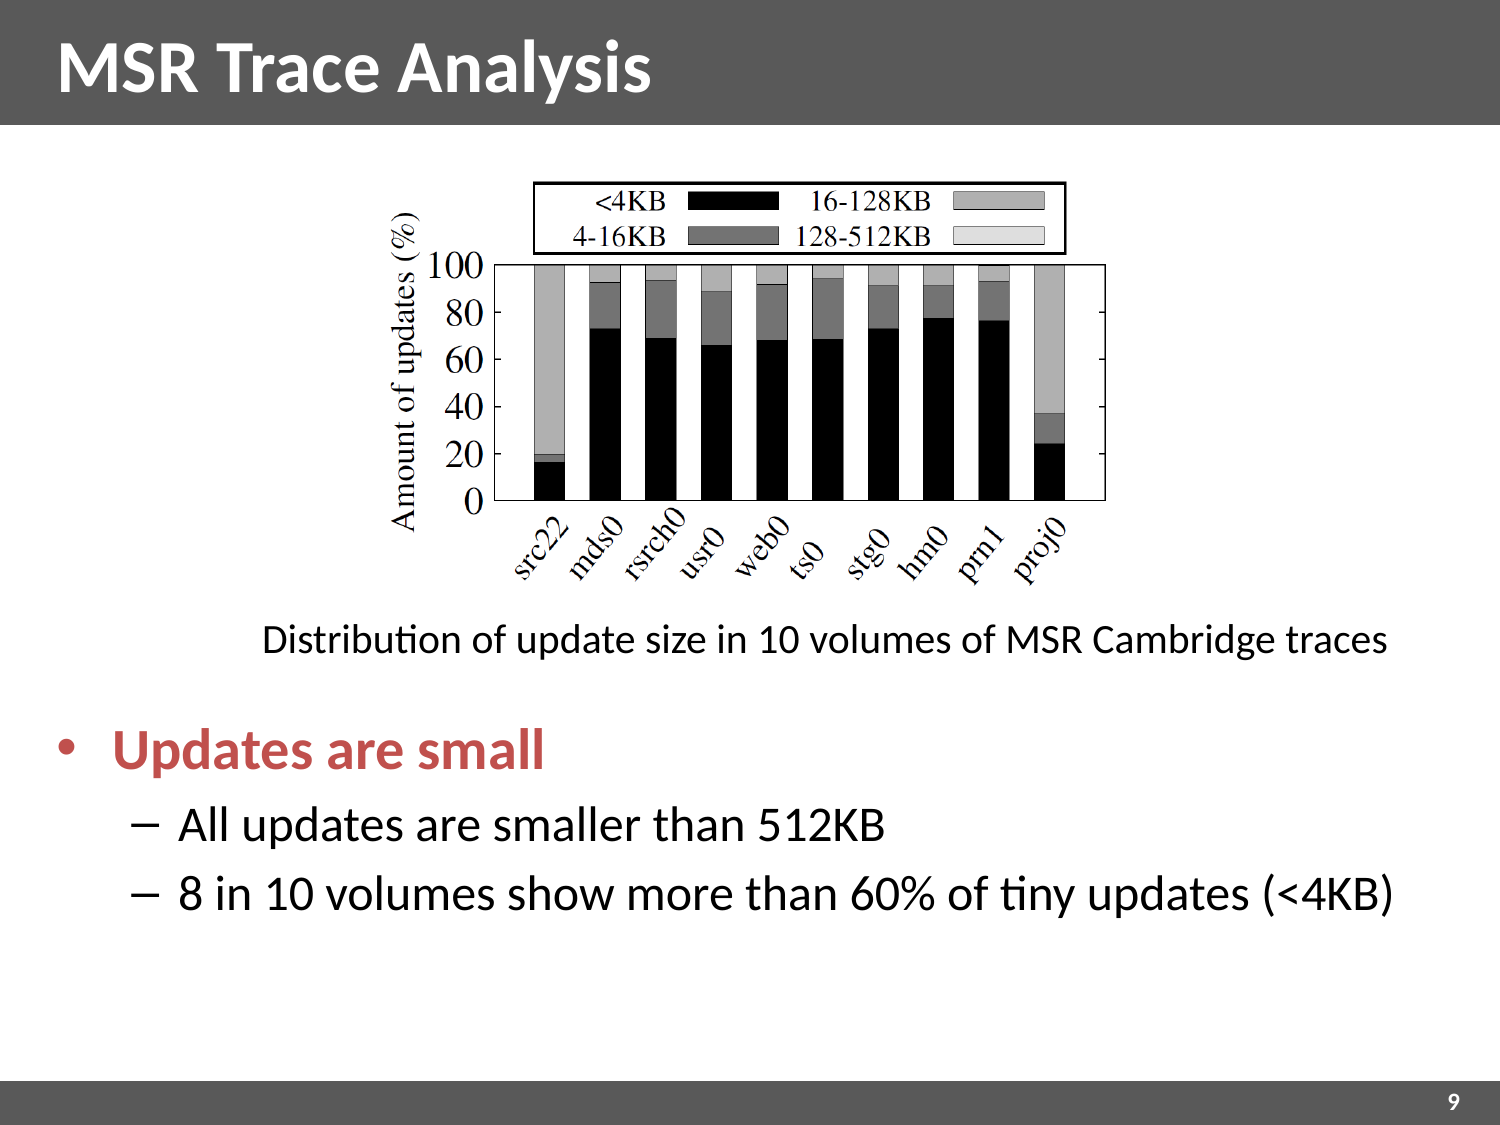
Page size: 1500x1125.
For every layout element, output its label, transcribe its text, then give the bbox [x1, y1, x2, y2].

text_box Updates are small All updates are smaller than 512KB 8 in 10 volumes show more than 60% of tiny updates (<4KB) [41, 703, 1459, 999]
text_box Distribution of update size in 10 volumes of MSR Cambridge traces [247, 604, 1404, 670]
title MSR Trace Analysis [41, 12, 1459, 113]
slide_number 9 [1125, 1070, 1475, 1125]
picture [385, 174, 1115, 591]
